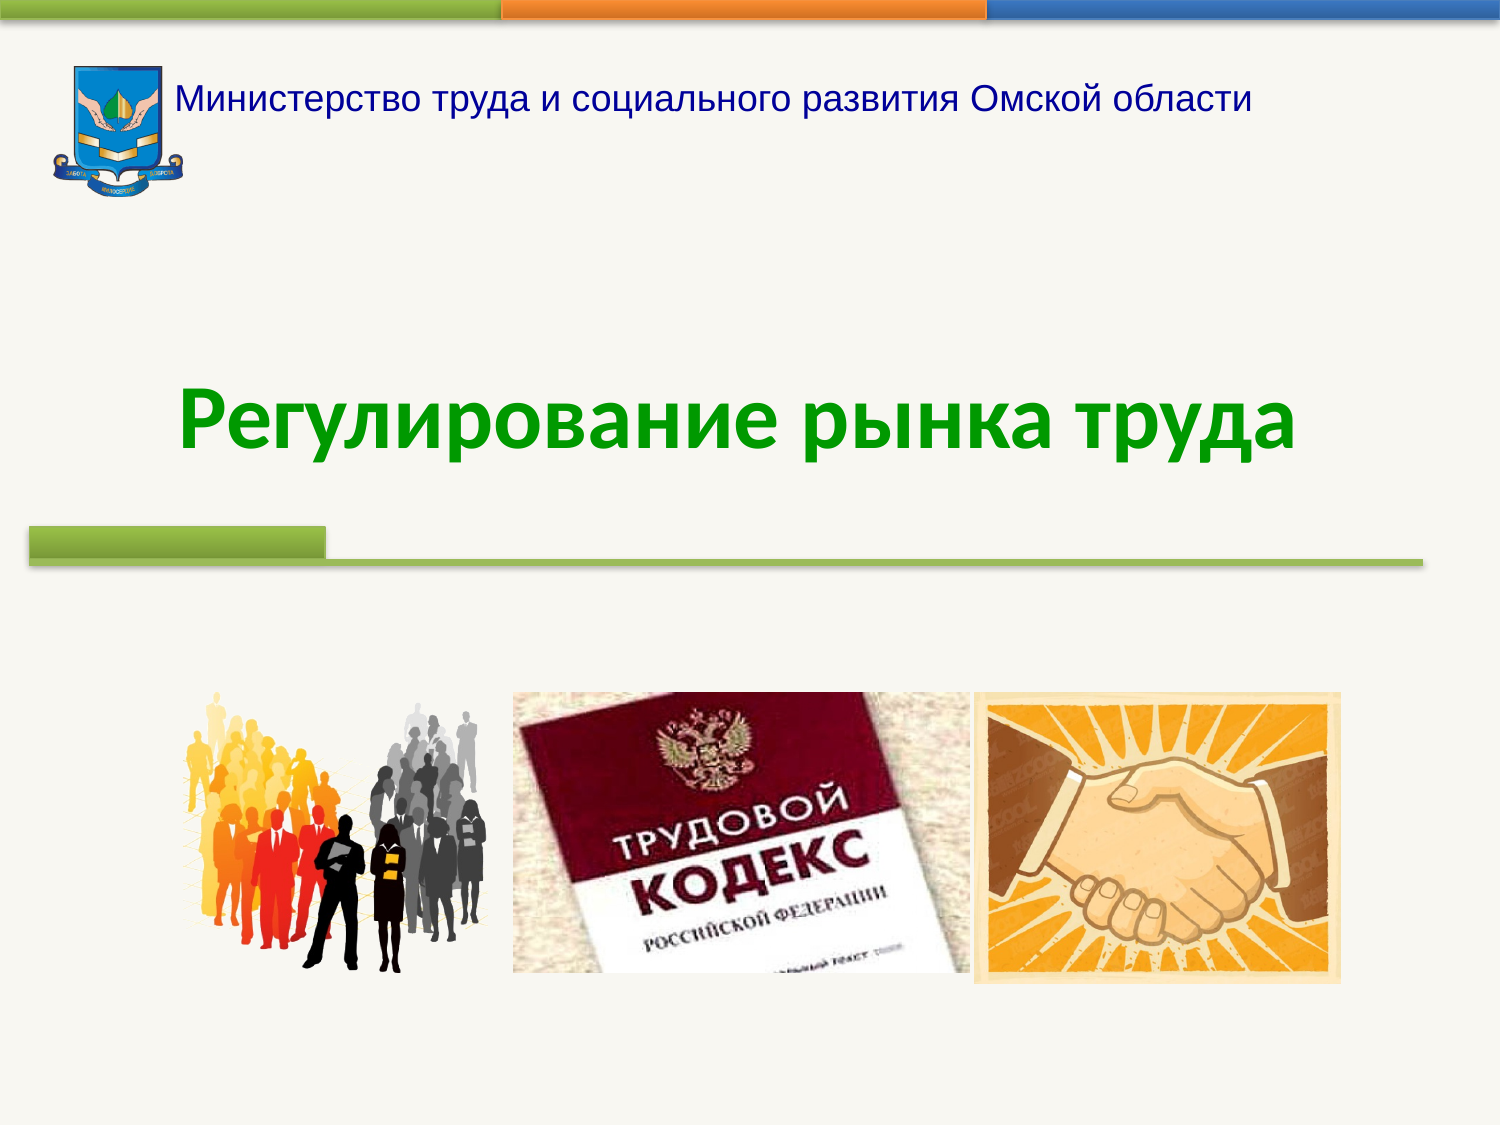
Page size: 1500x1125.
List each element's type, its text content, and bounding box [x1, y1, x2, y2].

text_box [29, 526, 326, 559]
text_box Регулирование рынка труда [162, 349, 1315, 475]
text_box [0, 0, 499, 20]
text_box Министерство труда и социального развития Омской области [184, 66, 1459, 176]
text_box [988, 0, 1500, 20]
picture [974, 692, 1341, 984]
picture [52, 66, 184, 197]
picture [513, 692, 971, 973]
text_box [501, 0, 987, 20]
picture [182, 692, 488, 973]
